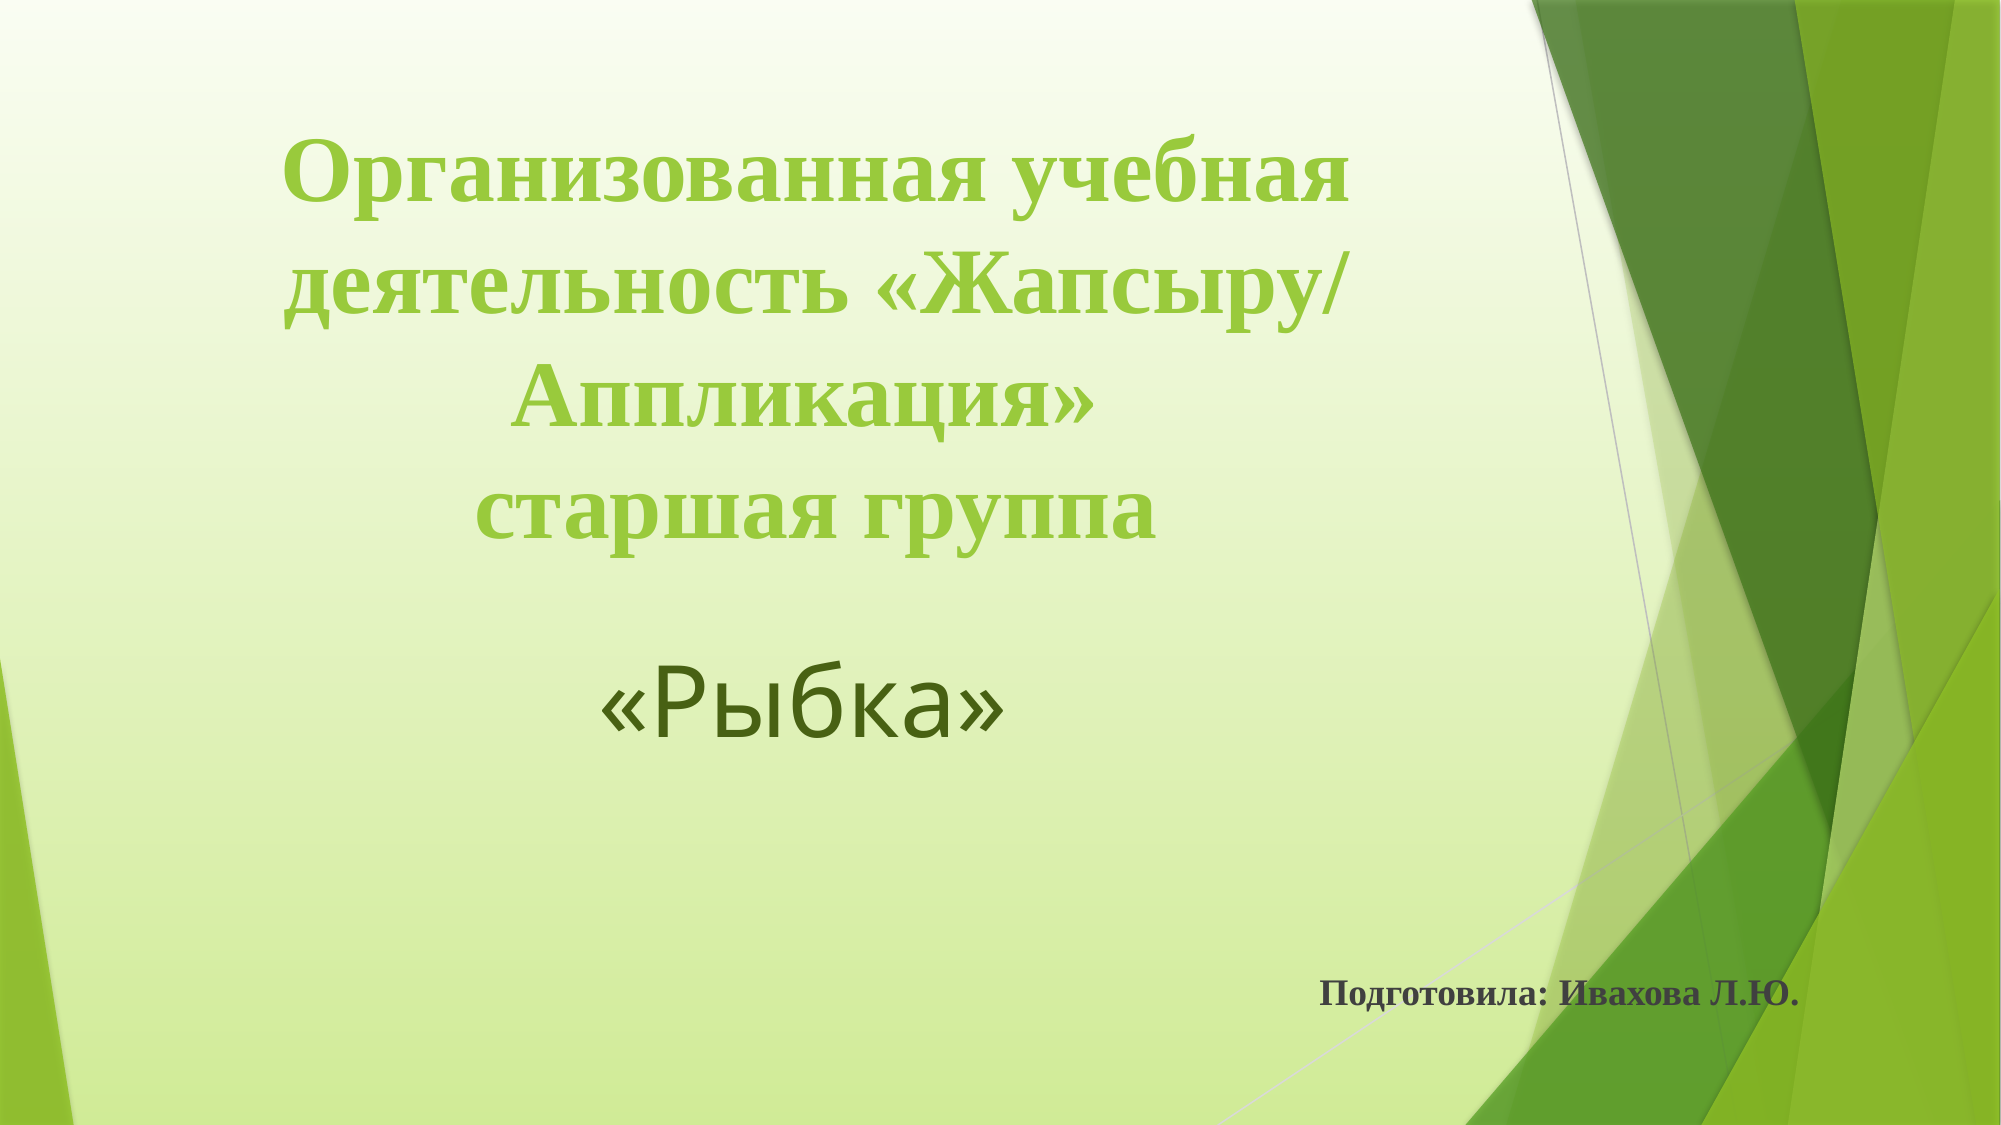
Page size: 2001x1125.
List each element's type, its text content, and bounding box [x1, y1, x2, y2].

list Подготовила: Ивахова Л.Ю. [585, 824, 1826, 1086]
title Организованная учебная деятельность «Жапсыру/ Аппликация» старшая группа «Рыбка» [110, 99, 1522, 317]
